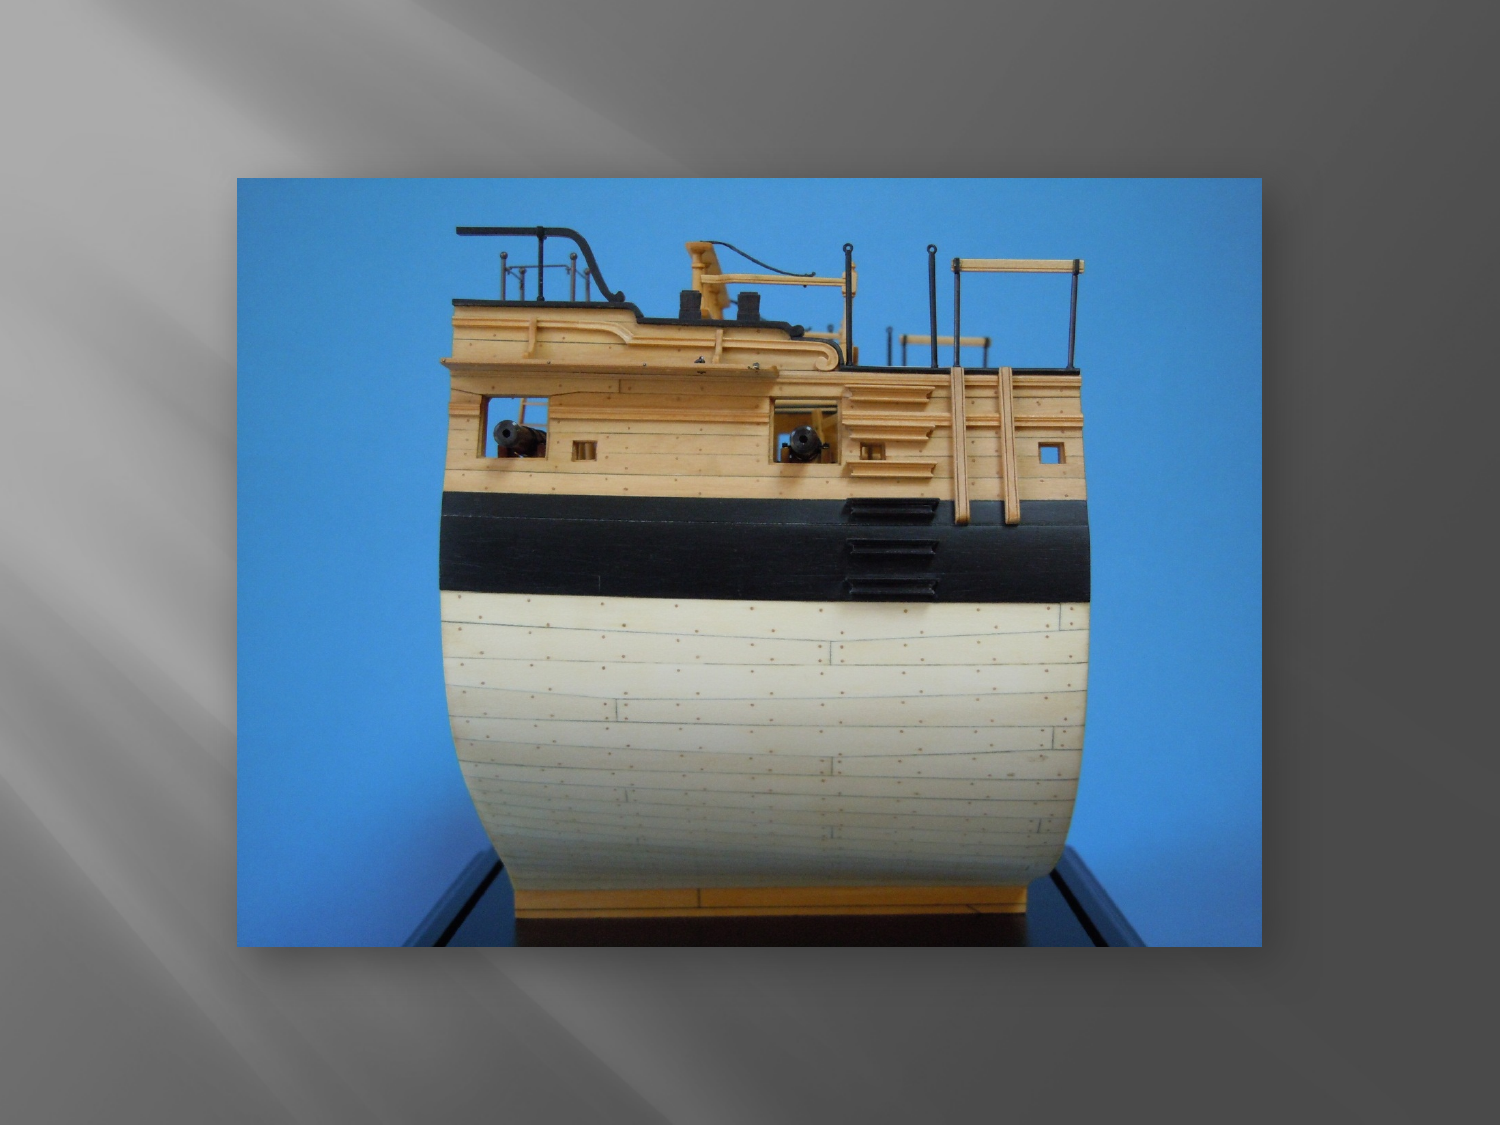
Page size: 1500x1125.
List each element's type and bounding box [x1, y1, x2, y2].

picture [237, 178, 1263, 947]
